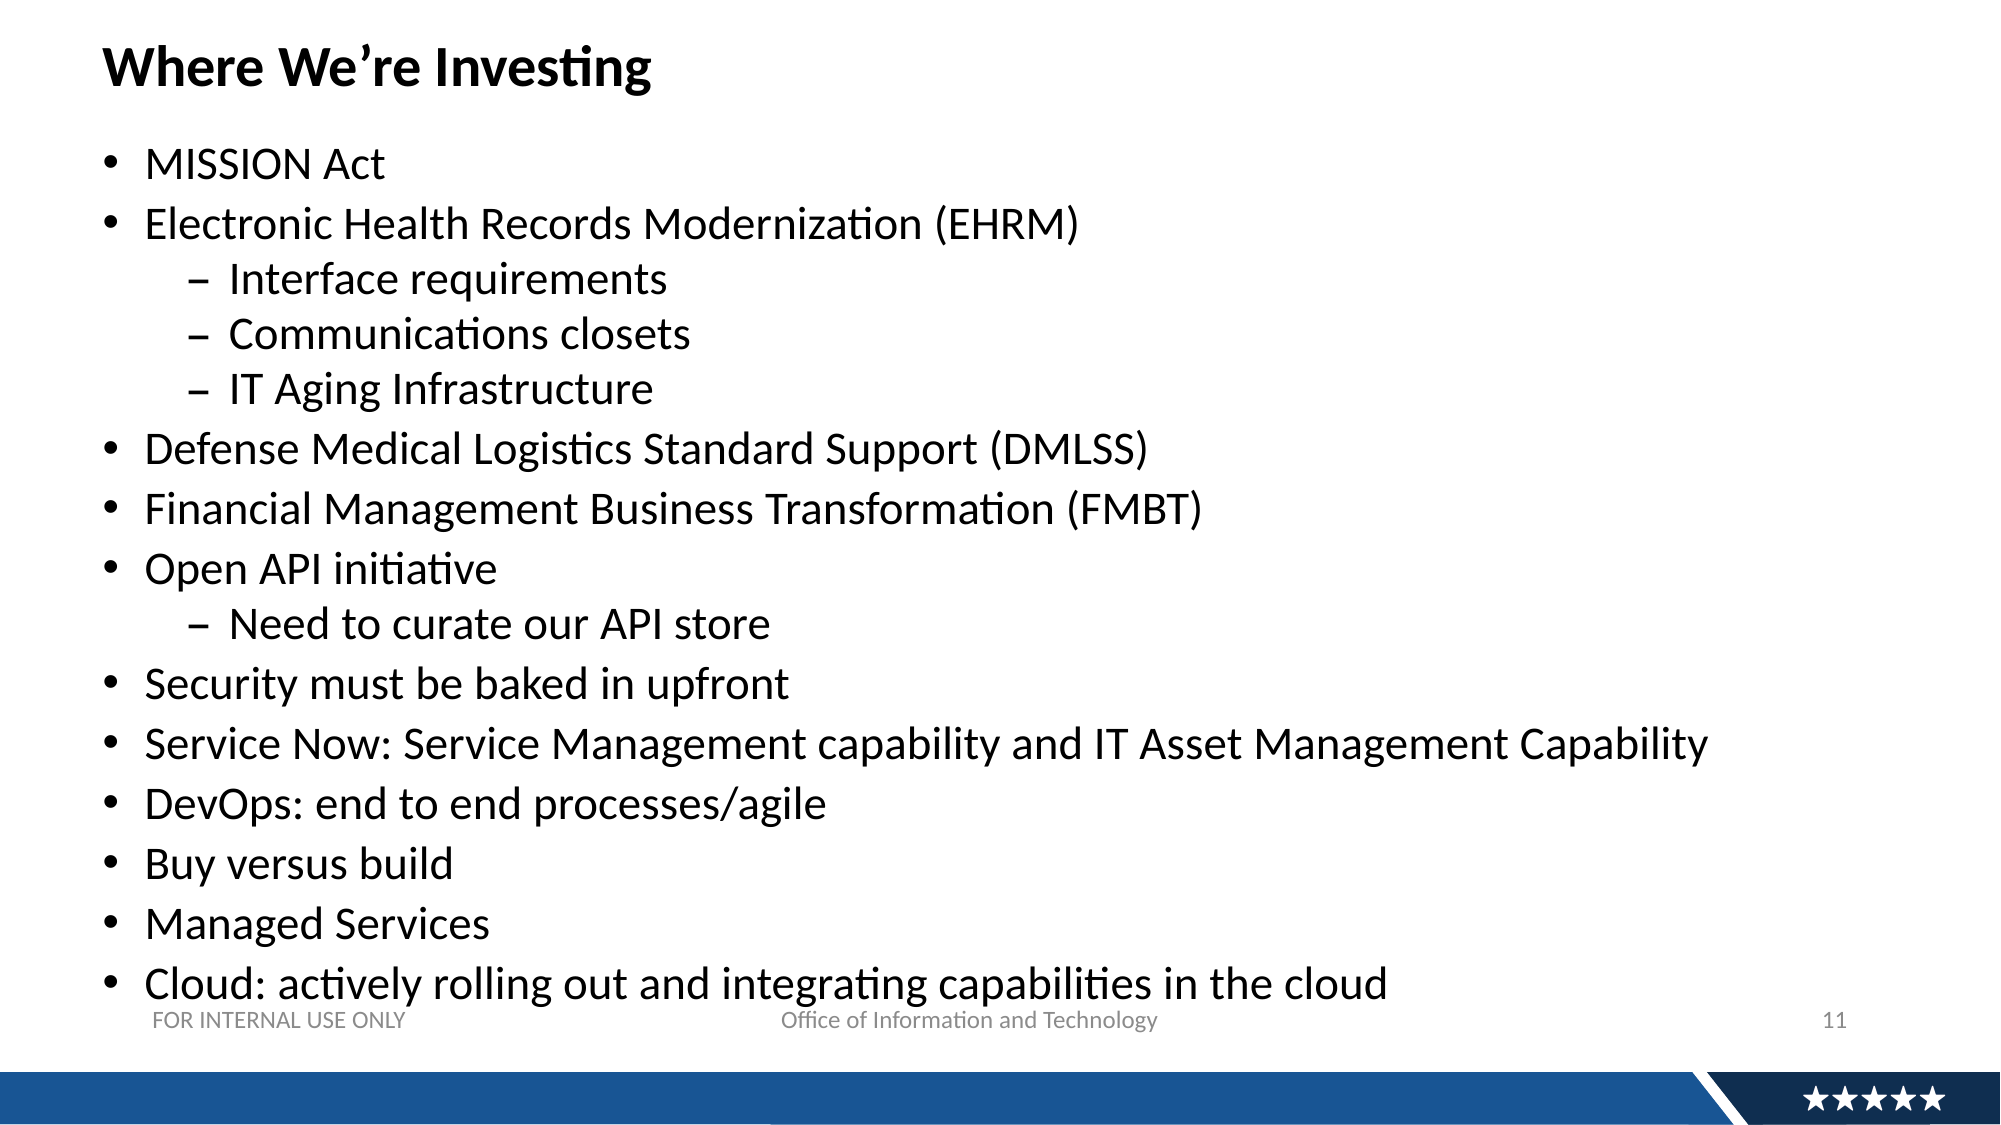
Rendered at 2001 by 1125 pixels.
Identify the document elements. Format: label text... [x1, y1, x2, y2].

footer FOR INTERNAL USE ONLY Office of Information and Technology [137, 988, 1338, 1049]
title Where We’re Investing [87, 11, 1813, 124]
picture [0, 1072, 2000, 1125]
list MISSION Act Electronic Health Records Modernization (EHRM) Interface requirements Communications closets IT Aging Infrastructure Defense Medical Logistics Standard Support (DMLSS) Financial Management Business Transformation (FMBT) Open API initiative Need to curate our API store Security must be baked in upfront Service Now: Service Management capability and IT Asset Management Capability DevOps: end to end processes/agile Buy versus build Managed Services Cloud: actively rolling out and integrating capabilities in the cloud [87, 131, 1813, 1026]
slide_number 11 [1412, 988, 1863, 1049]
